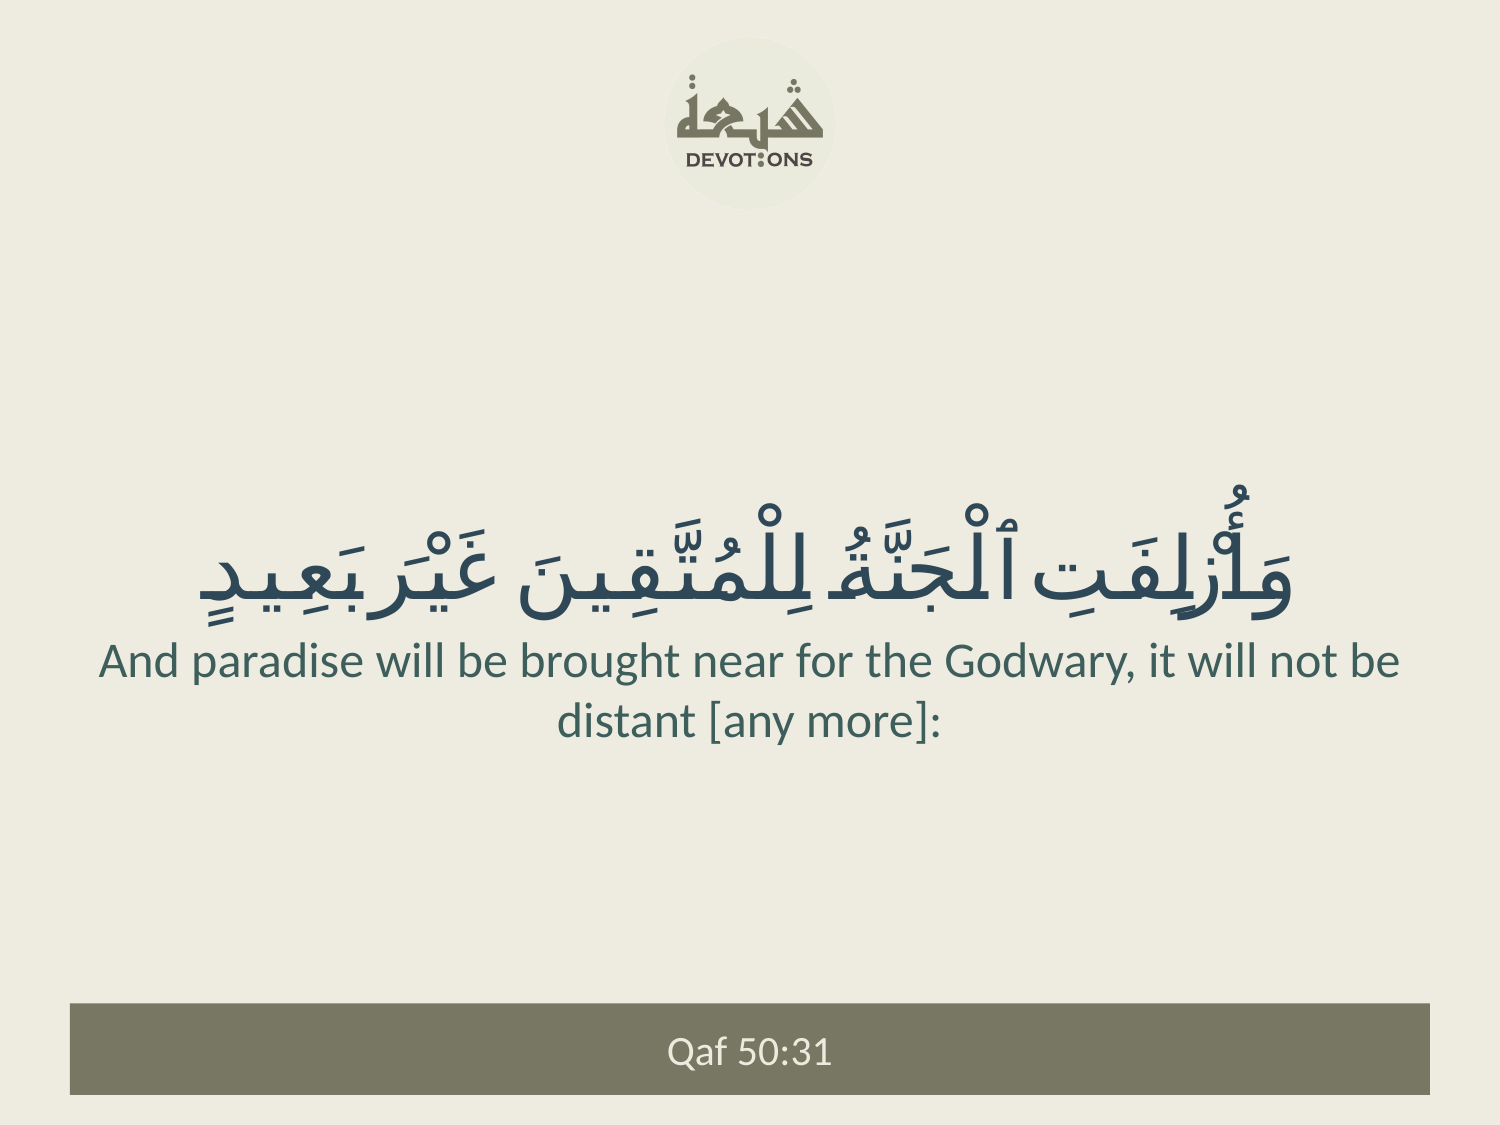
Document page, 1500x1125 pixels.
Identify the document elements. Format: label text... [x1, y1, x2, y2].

list وَأُزْلِفَتِ ٱلْجَنَّةُ لِلْمُتَّقِينَ غَيْرَ بَعِيدٍ And paradise will be brought near for the Godwary, it will not be distant [any more]: [69, 203, 1430, 1003]
list Qaf 50:31 [69, 1003, 1430, 1095]
picture [656, 29, 844, 203]
